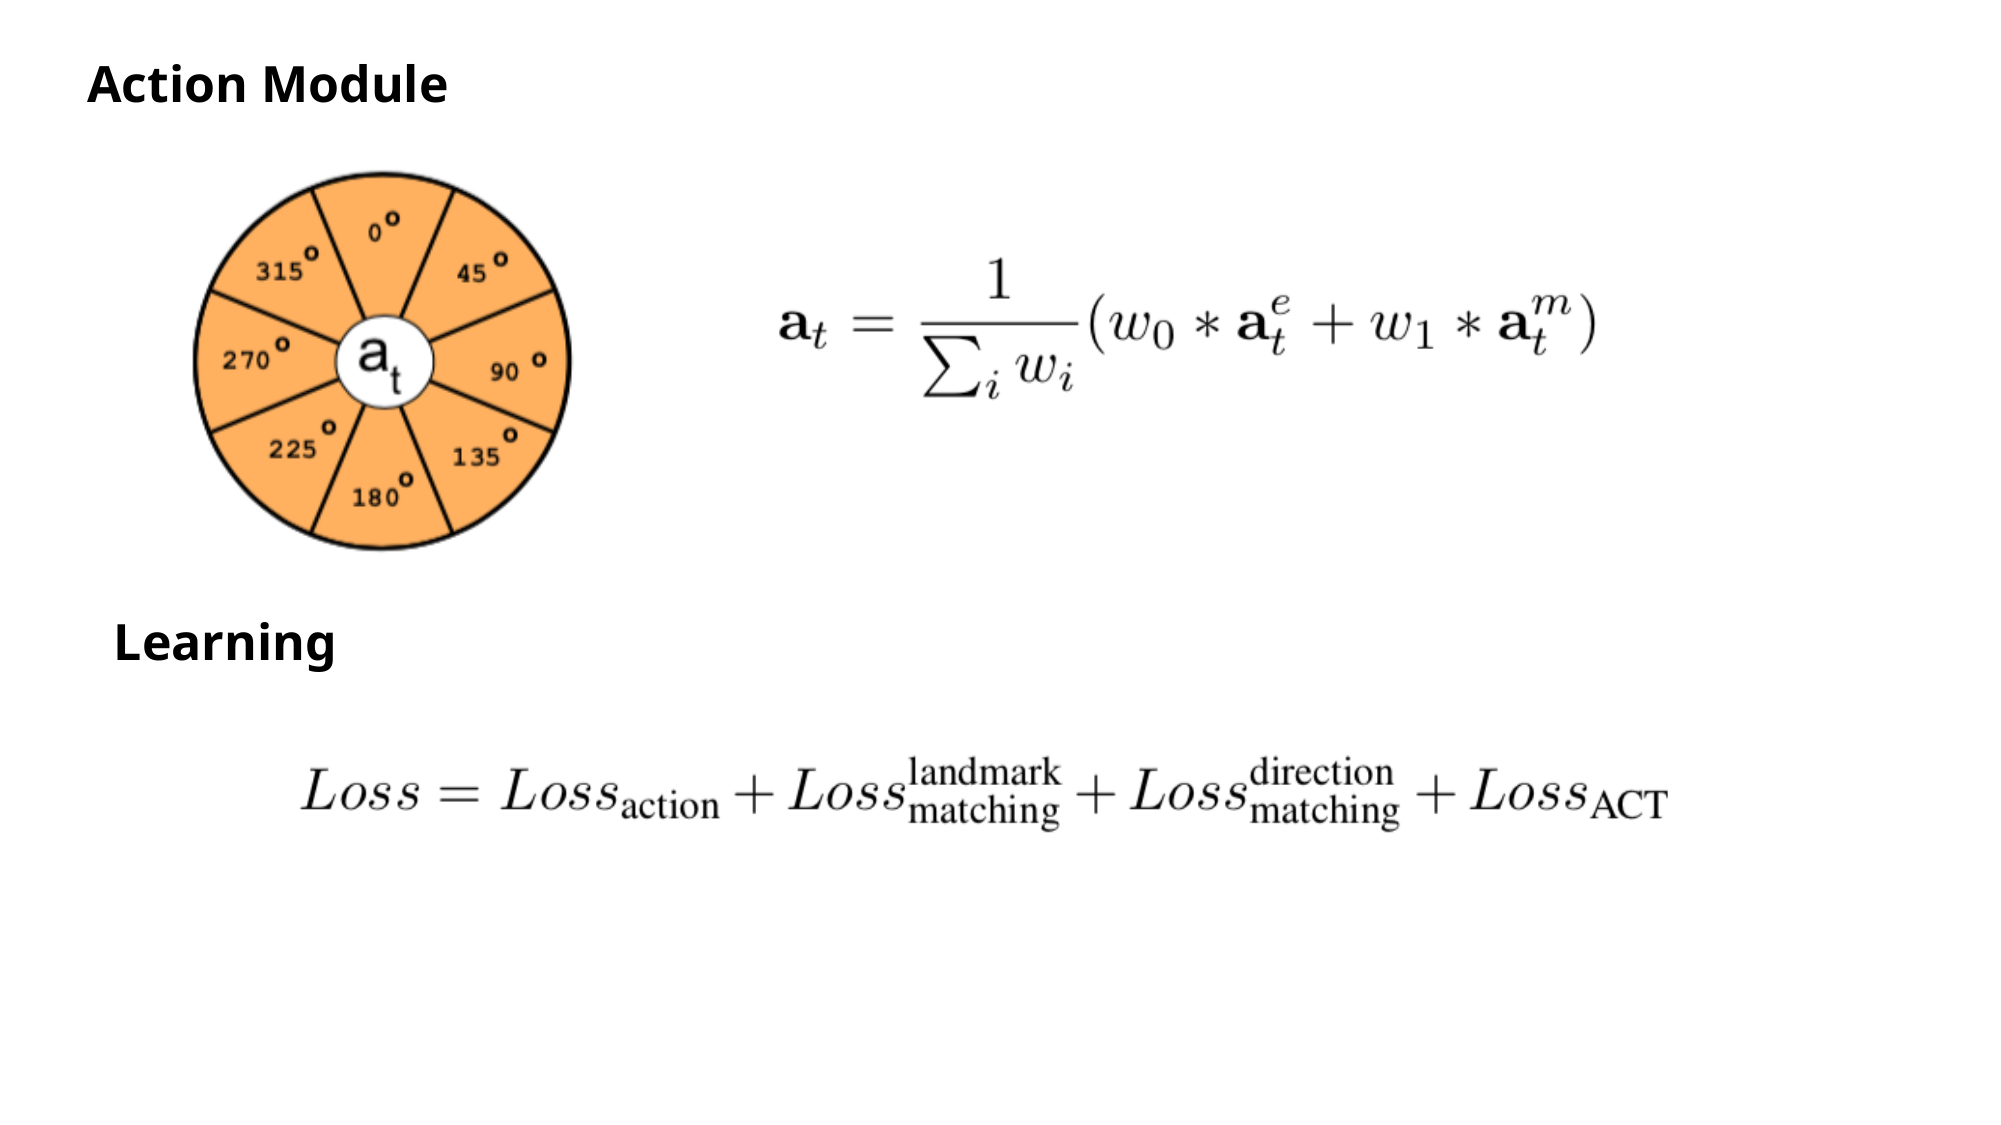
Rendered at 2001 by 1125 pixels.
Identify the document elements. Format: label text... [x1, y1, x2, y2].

picture [122, 161, 653, 563]
picture [291, 730, 1677, 840]
text_box Action Module [72, 44, 584, 120]
picture [767, 247, 1604, 407]
text_box Learning [99, 603, 611, 679]
